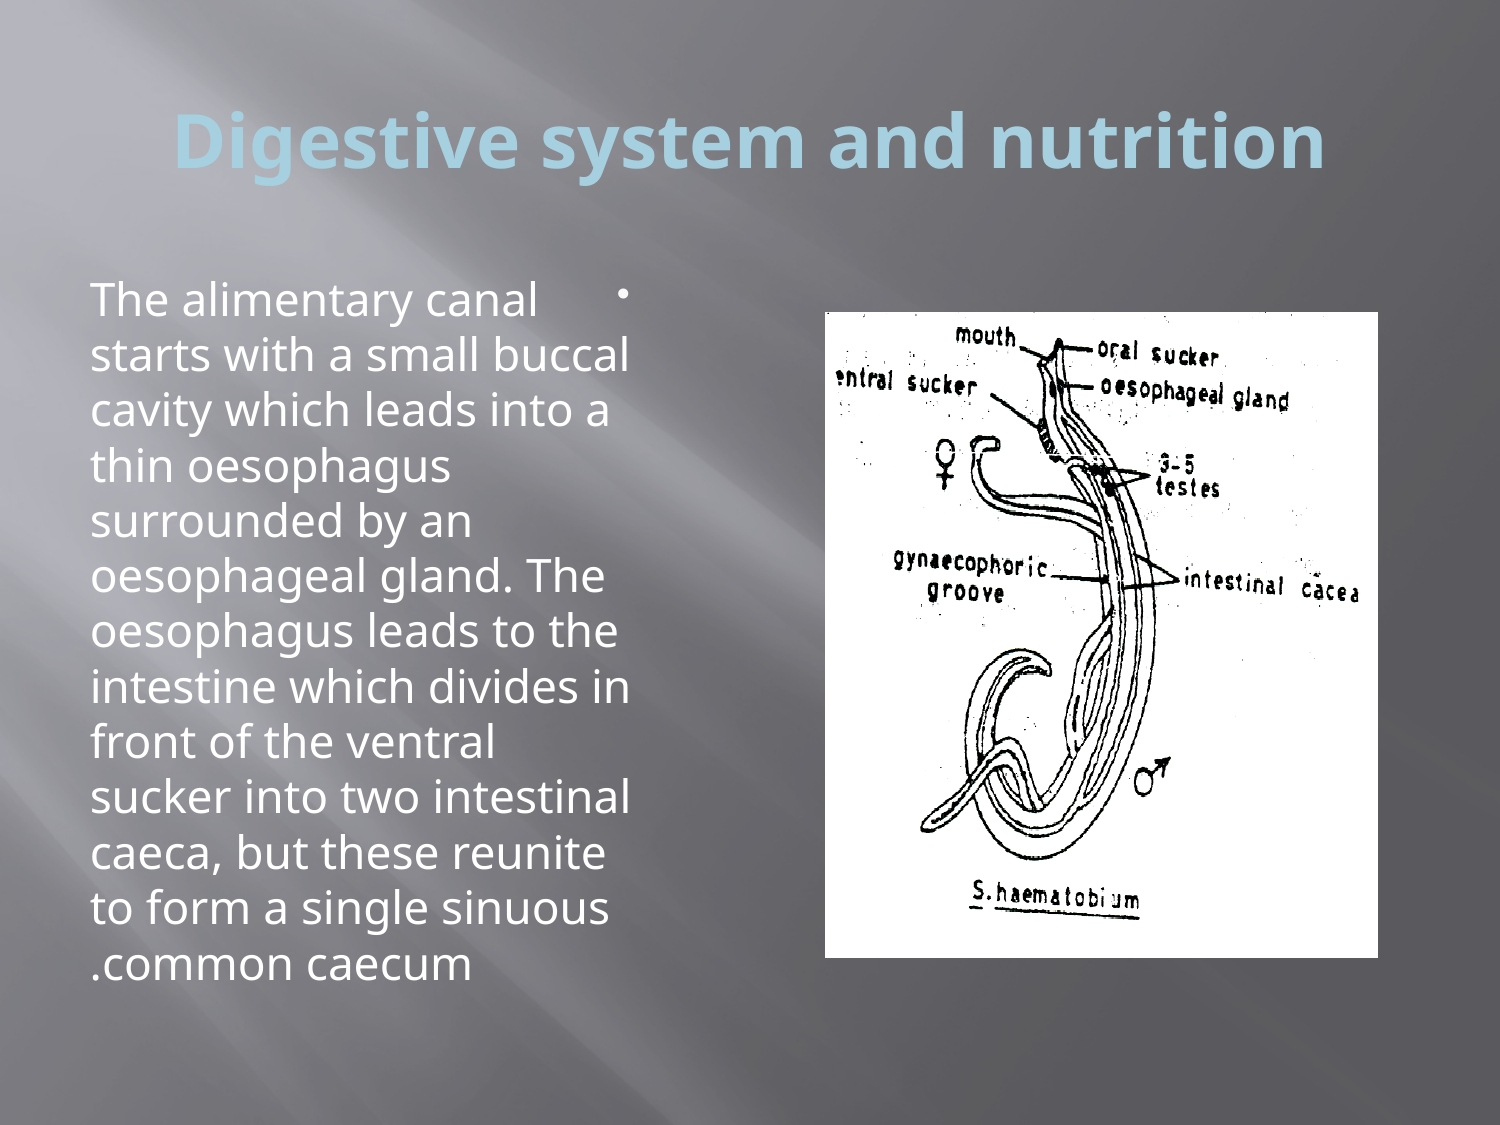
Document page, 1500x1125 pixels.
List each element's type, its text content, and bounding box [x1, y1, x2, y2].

title Digestive system and nutrition [75, 45, 1425, 233]
list The alimentary canal starts with a small buccal cavity which leads into a thin oesophagus surrounded by an oesophageal gland. The oesophagus leads to the intestine which divides in front of the ventral sucker into two intestinal caeca, but these reunite to form a single sinuous common caecum. [75, 262, 738, 1005]
picture [824, 312, 1379, 958]
